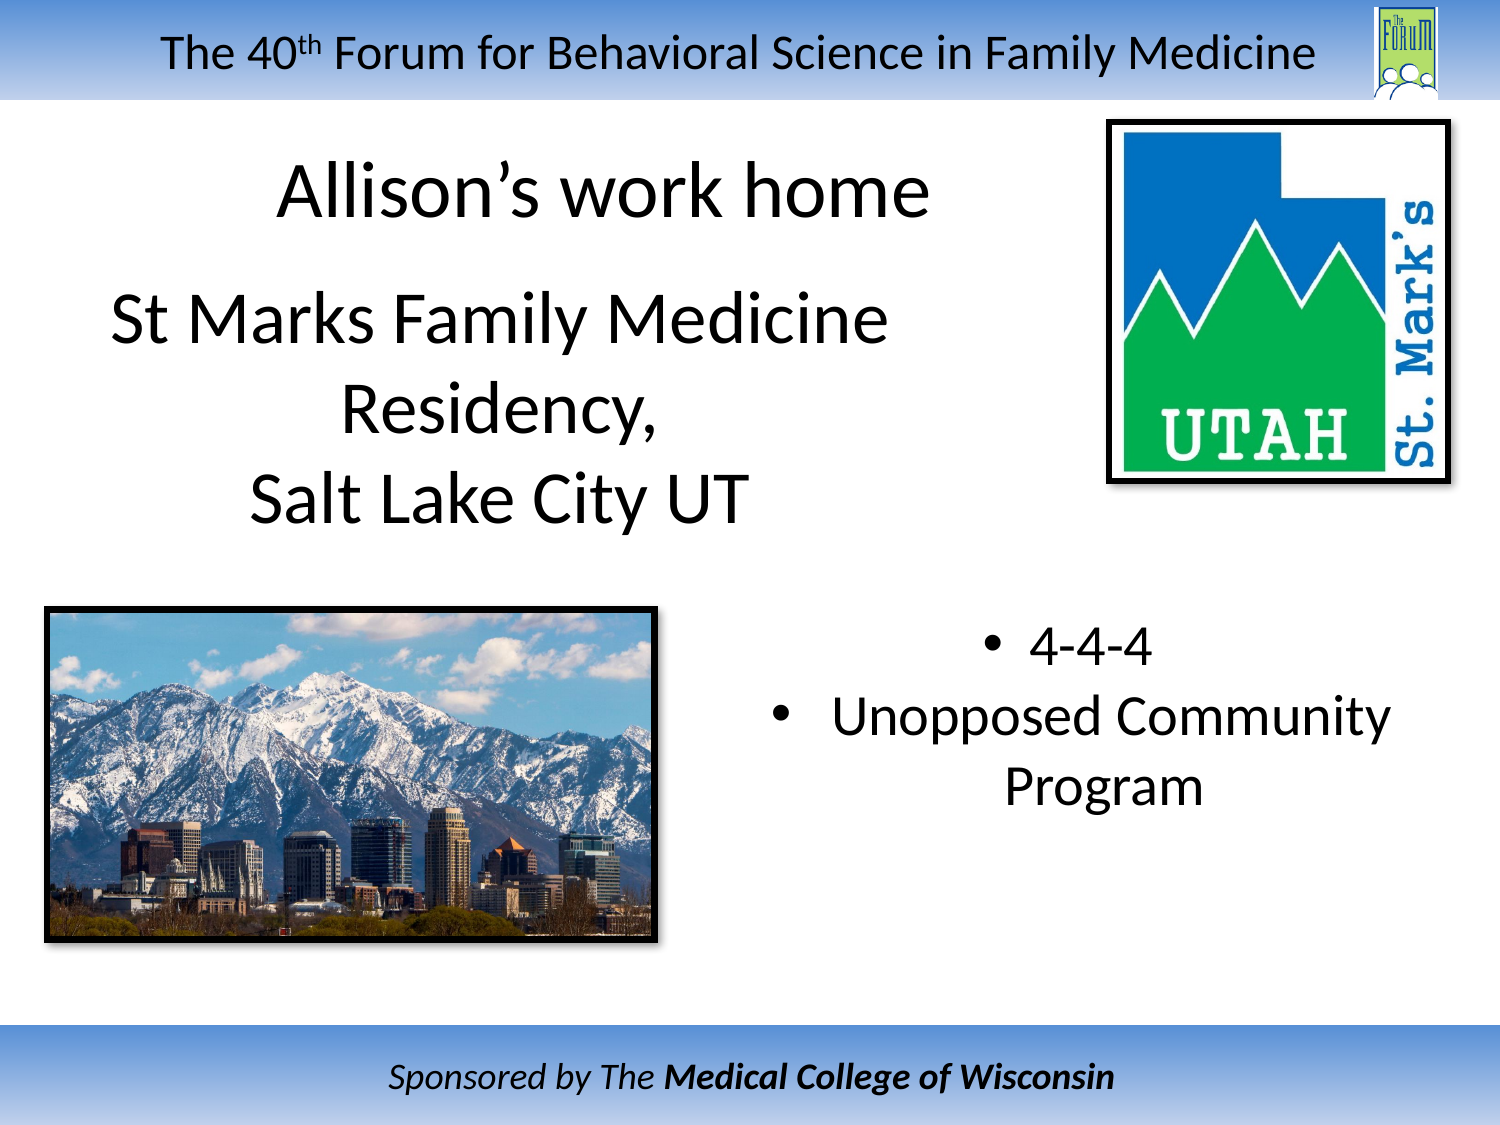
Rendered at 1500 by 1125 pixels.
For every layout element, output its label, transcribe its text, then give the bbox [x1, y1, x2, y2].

text_box St Marks Family Medicine Residency, Salt Lake City UT [62, 261, 938, 682]
picture [49, 612, 652, 937]
title Allison’s work home [0, 129, 1105, 242]
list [1112, 124, 1445, 478]
text_box 4-4-4 Unopposed Community Program [749, 599, 1413, 895]
picture [1374, 7, 1438, 100]
